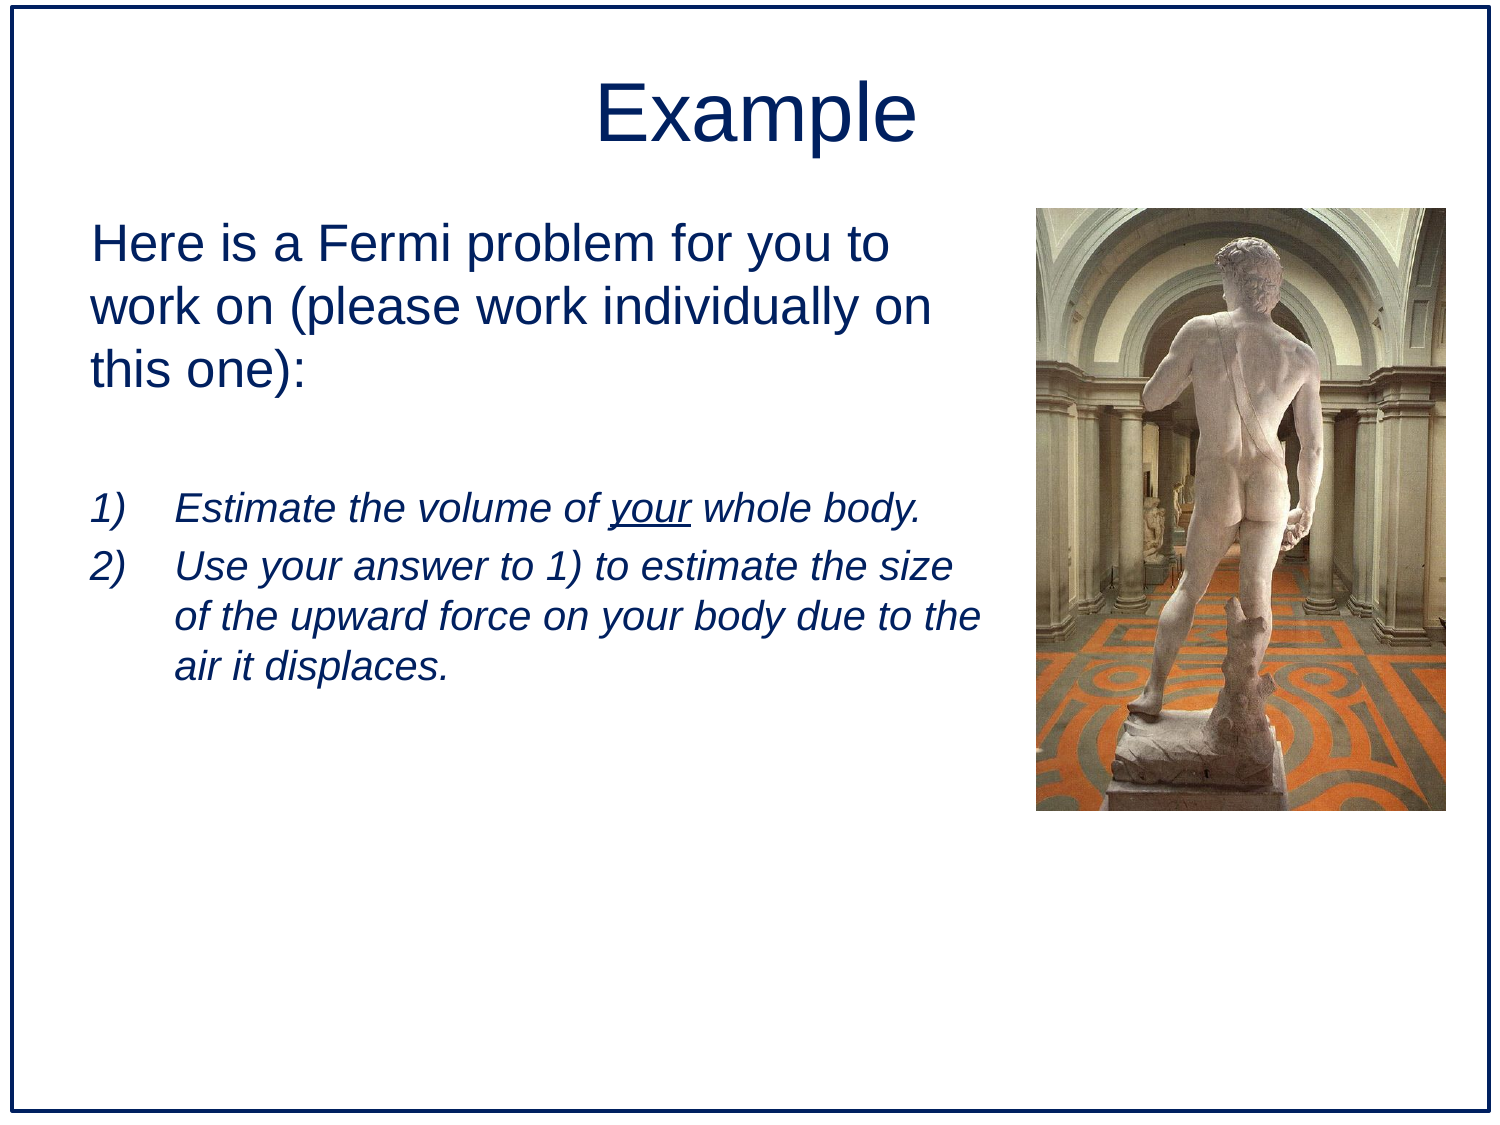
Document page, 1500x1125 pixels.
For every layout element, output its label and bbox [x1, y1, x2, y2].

picture [1036, 208, 1447, 811]
text_box [10, 5, 1491, 1113]
